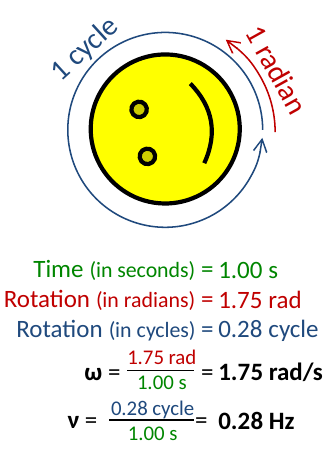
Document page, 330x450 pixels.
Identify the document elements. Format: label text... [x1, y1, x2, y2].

text_box Time (in seconds) = Rotation (in radians) = Rotation (in cycles) = ω = = ν = = [0, 245, 203, 442]
text_box 1.00 s 1.75 rad 0.28 cycle 1.75 rad/s 0.28 Hz [203, 245, 330, 442]
text_box [180, 39, 276, 133]
text_box 1.75 rad 1.00 s [98, 336, 226, 401]
text_box 1 cycle [23, 0, 141, 104]
text_box 1 radian [223, 0, 330, 140]
text_box [67, 31, 268, 229]
text_box 0.28 cycle 1.00 s [89, 387, 217, 450]
